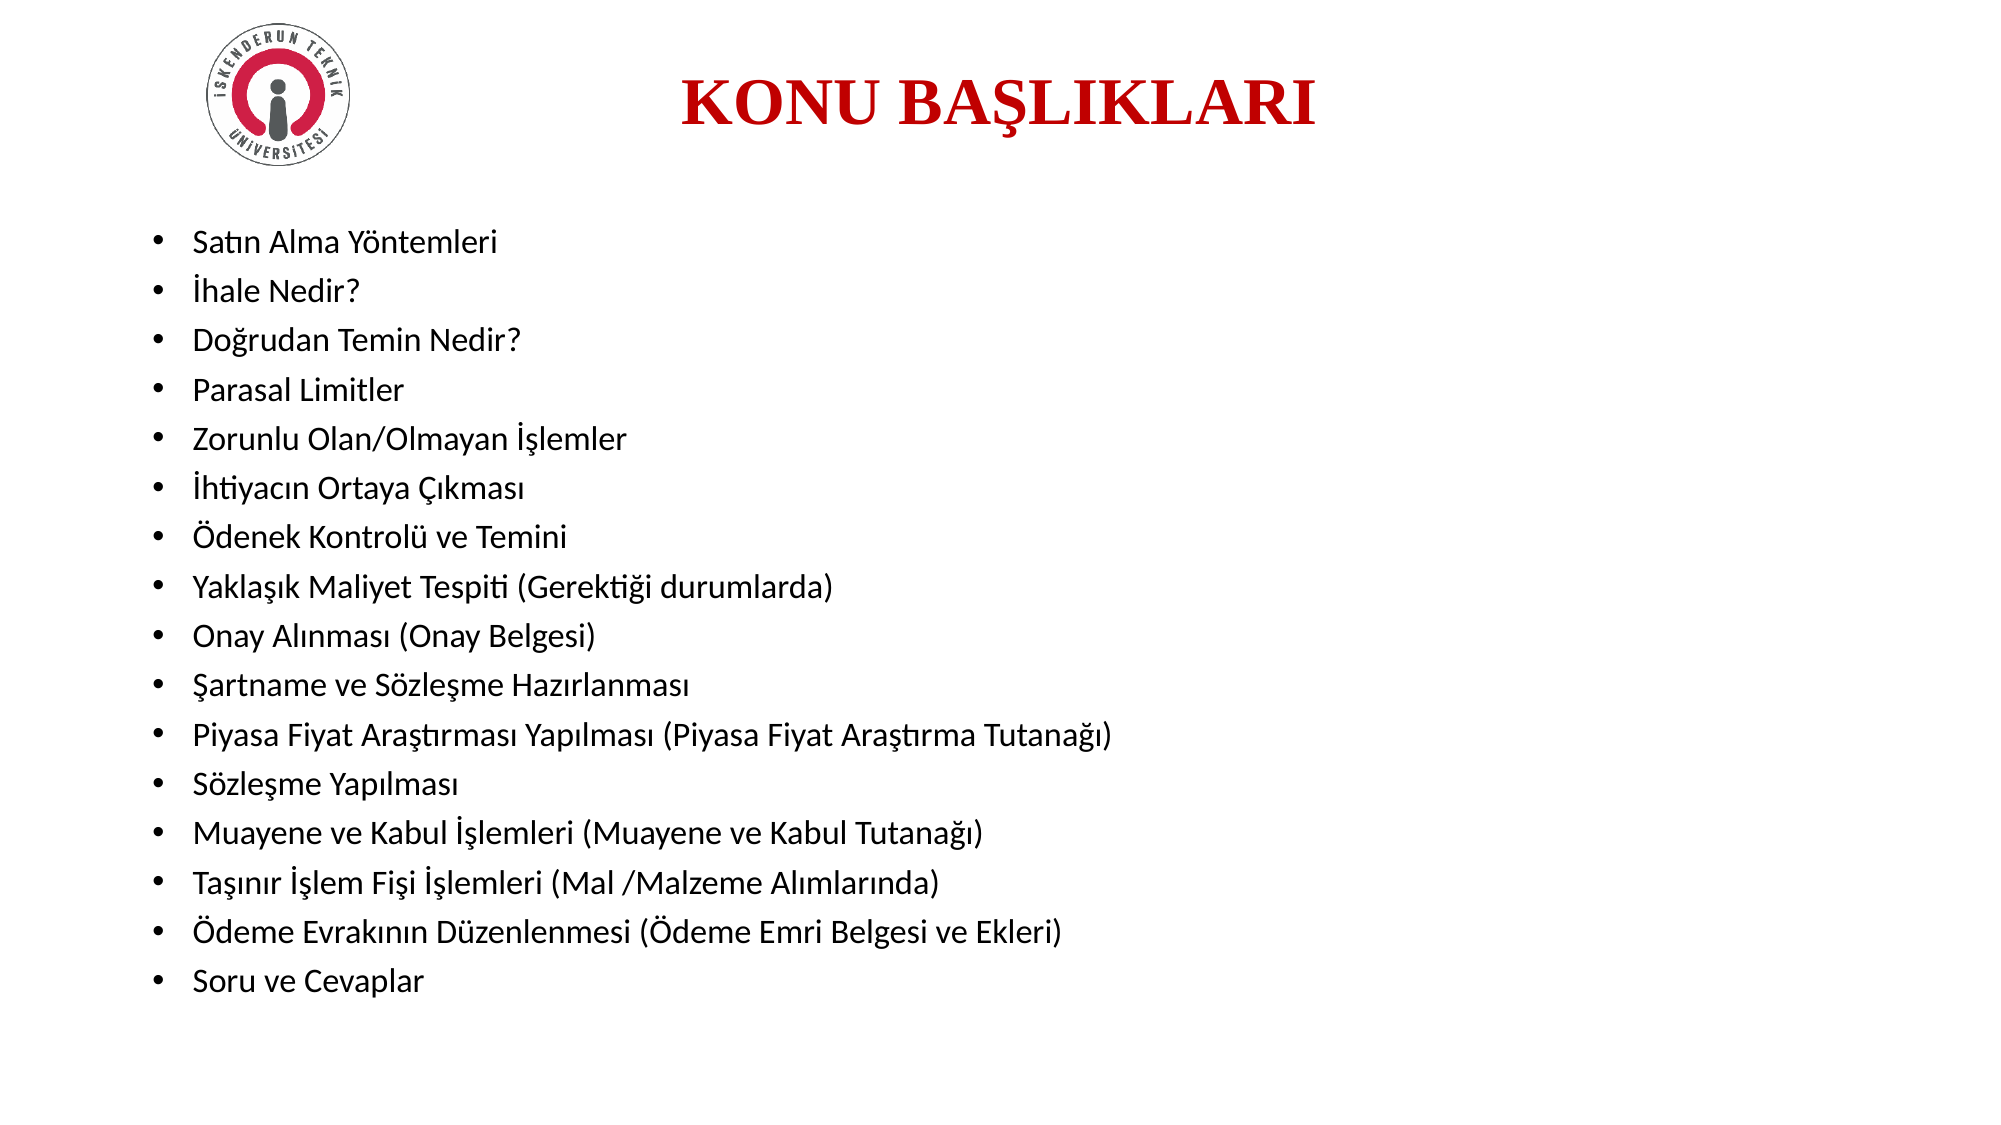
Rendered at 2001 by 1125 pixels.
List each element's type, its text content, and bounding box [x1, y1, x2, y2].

picture [206, 23, 350, 166]
list Satın Alma Yöntemleri İhale Nedir? Doğrudan Temin Nedir? Parasal Limitler Zorunlu Olan/Olmayan İşlemler İhtiyacın Ortaya Çıkması Ödenek Kontrolü ve Temini Yaklaşık Maliyet Tespiti (Gerektiği durumlarda) Onay Alınması (Onay Belgesi) Şartname ve Sözleşme Hazırlanması Piyasa Fiyat Araştırması Yapılması (Piyasa Fiyat Araştırma Tutanağı) Sözleşme Yapılması Muayene ve Kabul İşlemleri (Muayene ve Kabul Tutanağı) Taşınır İşlem Fişi İşlemleri (Mal /Malzeme Alımlarında) Ödeme Evrakının Düzenlenmesi (Ödeme Emri Belgesi ve Ekleri) Soru ve Cevaplar [137, 215, 1863, 1014]
title KONU BAŞLIKLARI [137, 16, 1863, 191]
